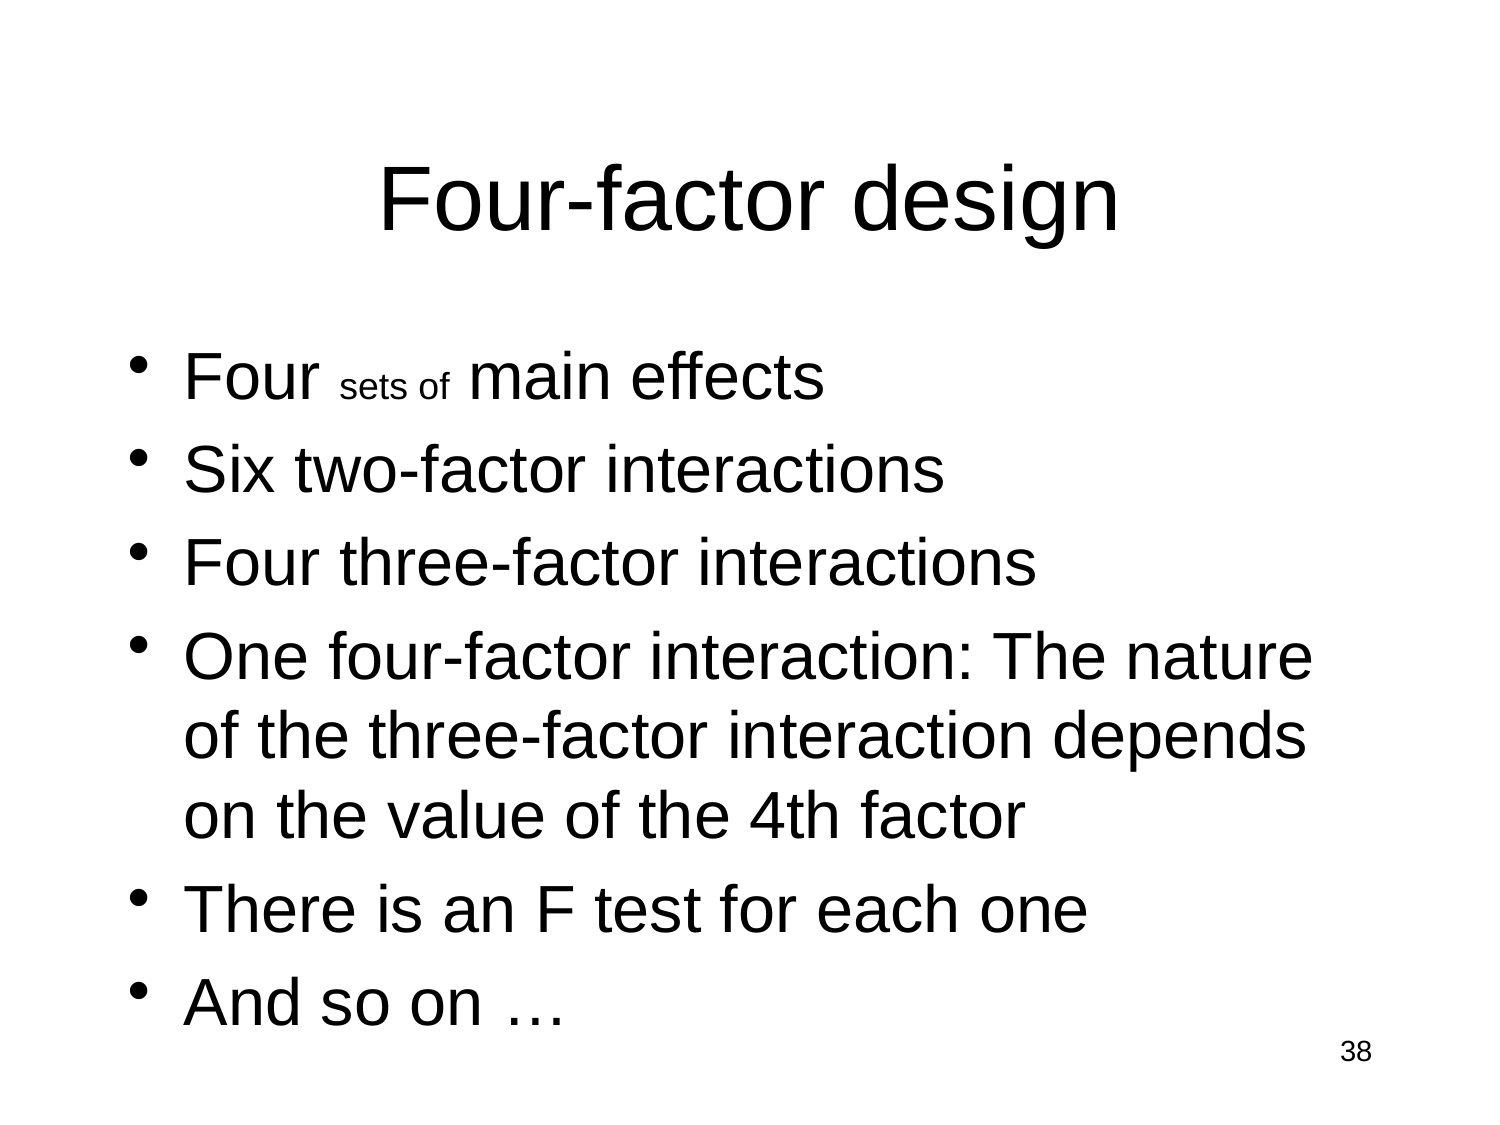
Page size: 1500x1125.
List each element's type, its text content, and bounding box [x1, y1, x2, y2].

slide_number 38 [1074, 1024, 1388, 1101]
title Four-factor design [112, 99, 1388, 288]
list Four sets of main effects Six two-factor interactions Four three-factor interactions One four-factor interaction: The nature of the three-factor interaction depends on the value of the 4th factor There is an F test for each one And so on … [112, 324, 1388, 1076]
